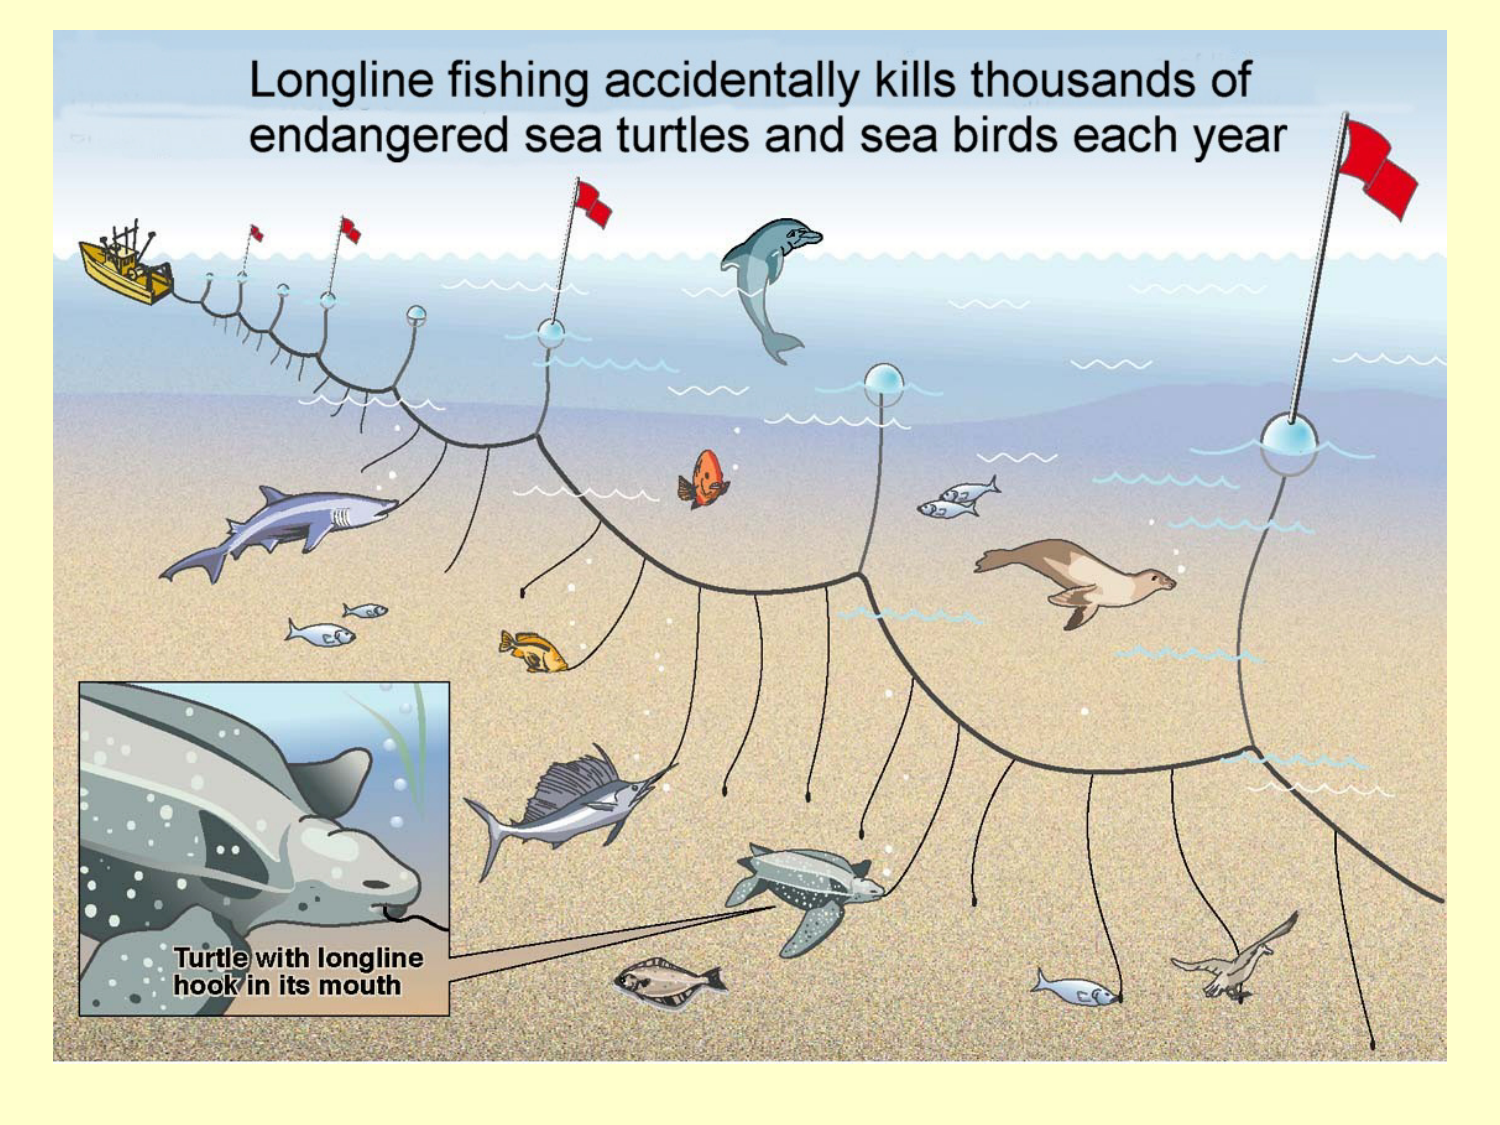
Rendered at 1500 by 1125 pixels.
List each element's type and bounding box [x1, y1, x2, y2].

picture [52, 30, 1448, 1065]
